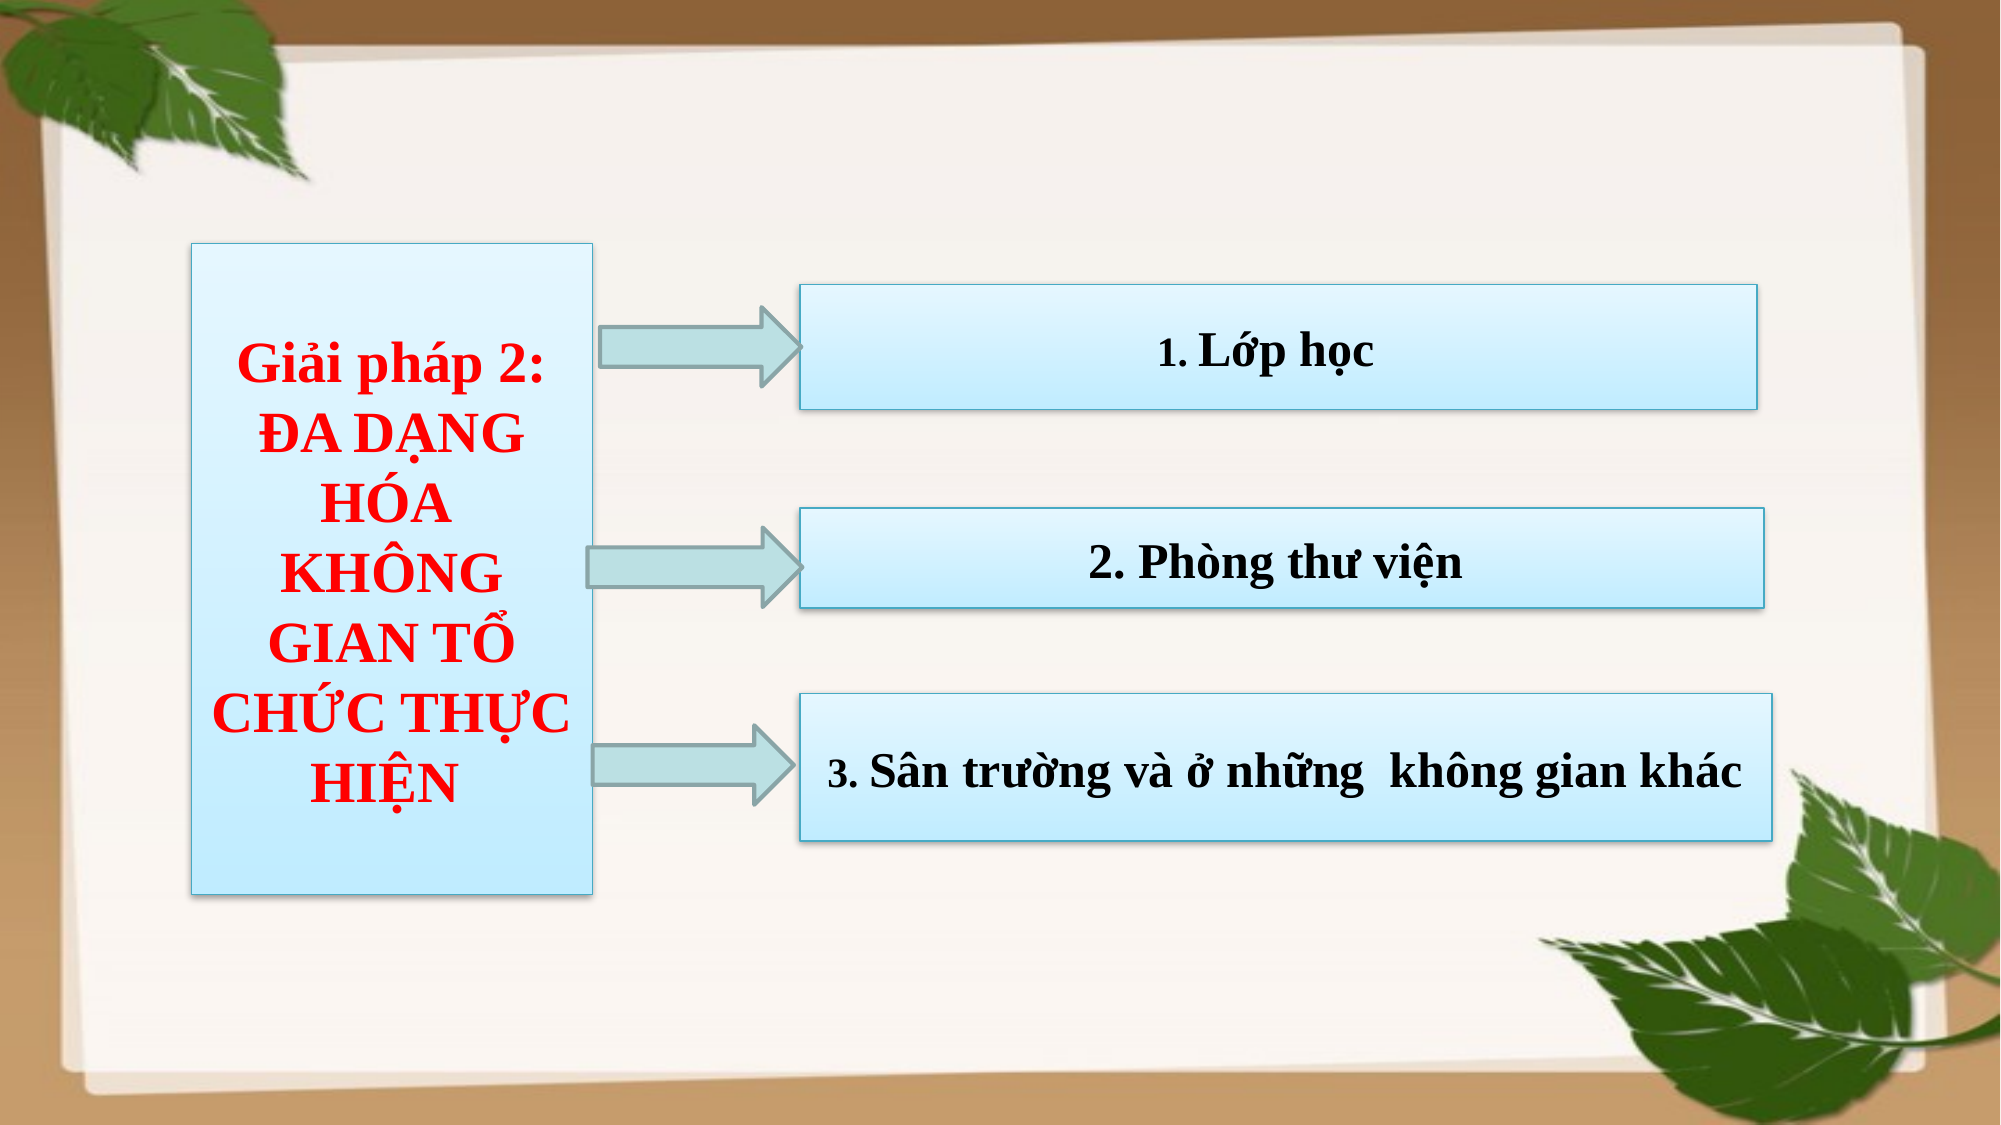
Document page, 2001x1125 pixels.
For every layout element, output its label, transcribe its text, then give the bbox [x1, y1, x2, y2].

text_box Giải pháp 2: ĐA DẠNG HÓA KHÔNG GIAN TỔ CHỨC THỰC HIỆN [191, 243, 593, 895]
text_box 3. Sân trường và ở những không gian khác [799, 693, 1773, 842]
text_box 2. Phòng thư viện [800, 508, 1764, 609]
text_box [585, 525, 805, 609]
text_box 1. Lớp học [800, 284, 1757, 410]
text_box [590, 723, 797, 807]
text_box [597, 305, 804, 389]
picture [0, 0, 2001, 1125]
